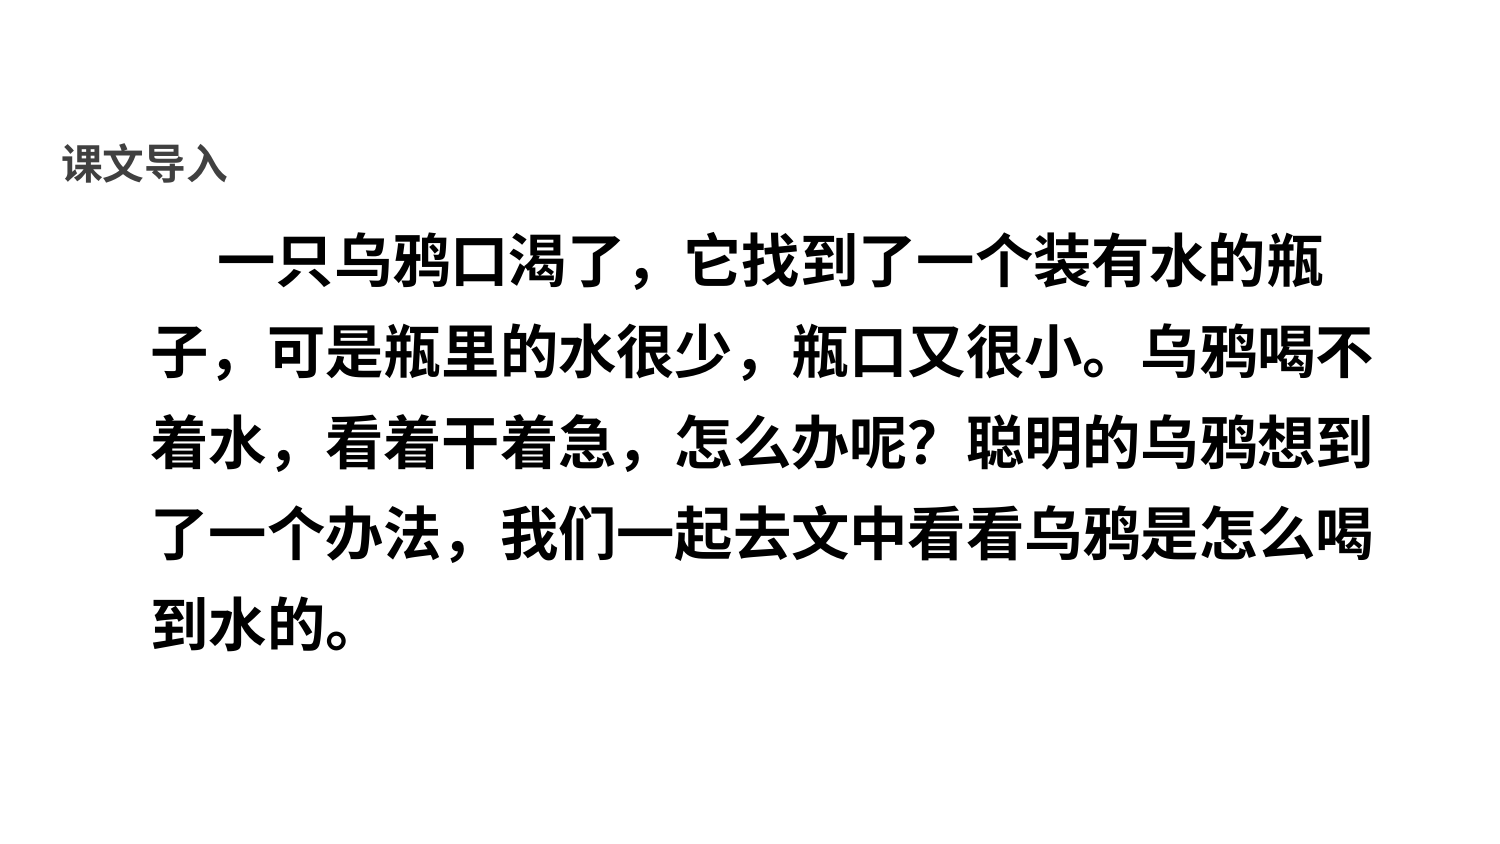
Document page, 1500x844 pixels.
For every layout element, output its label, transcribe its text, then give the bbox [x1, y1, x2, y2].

text_box 课文导入 [46, 130, 244, 196]
text_box 一只乌鸦口渴了，它找到了一个装有水的瓶子，可是瓶里的水很少，瓶口又很小。乌鸦喝不着水，看着干着急，怎么办呢？聪明的乌鸦想到了一个办法，我们一起去文中看看乌鸦是怎么喝到水的。 [135, 195, 1395, 665]
